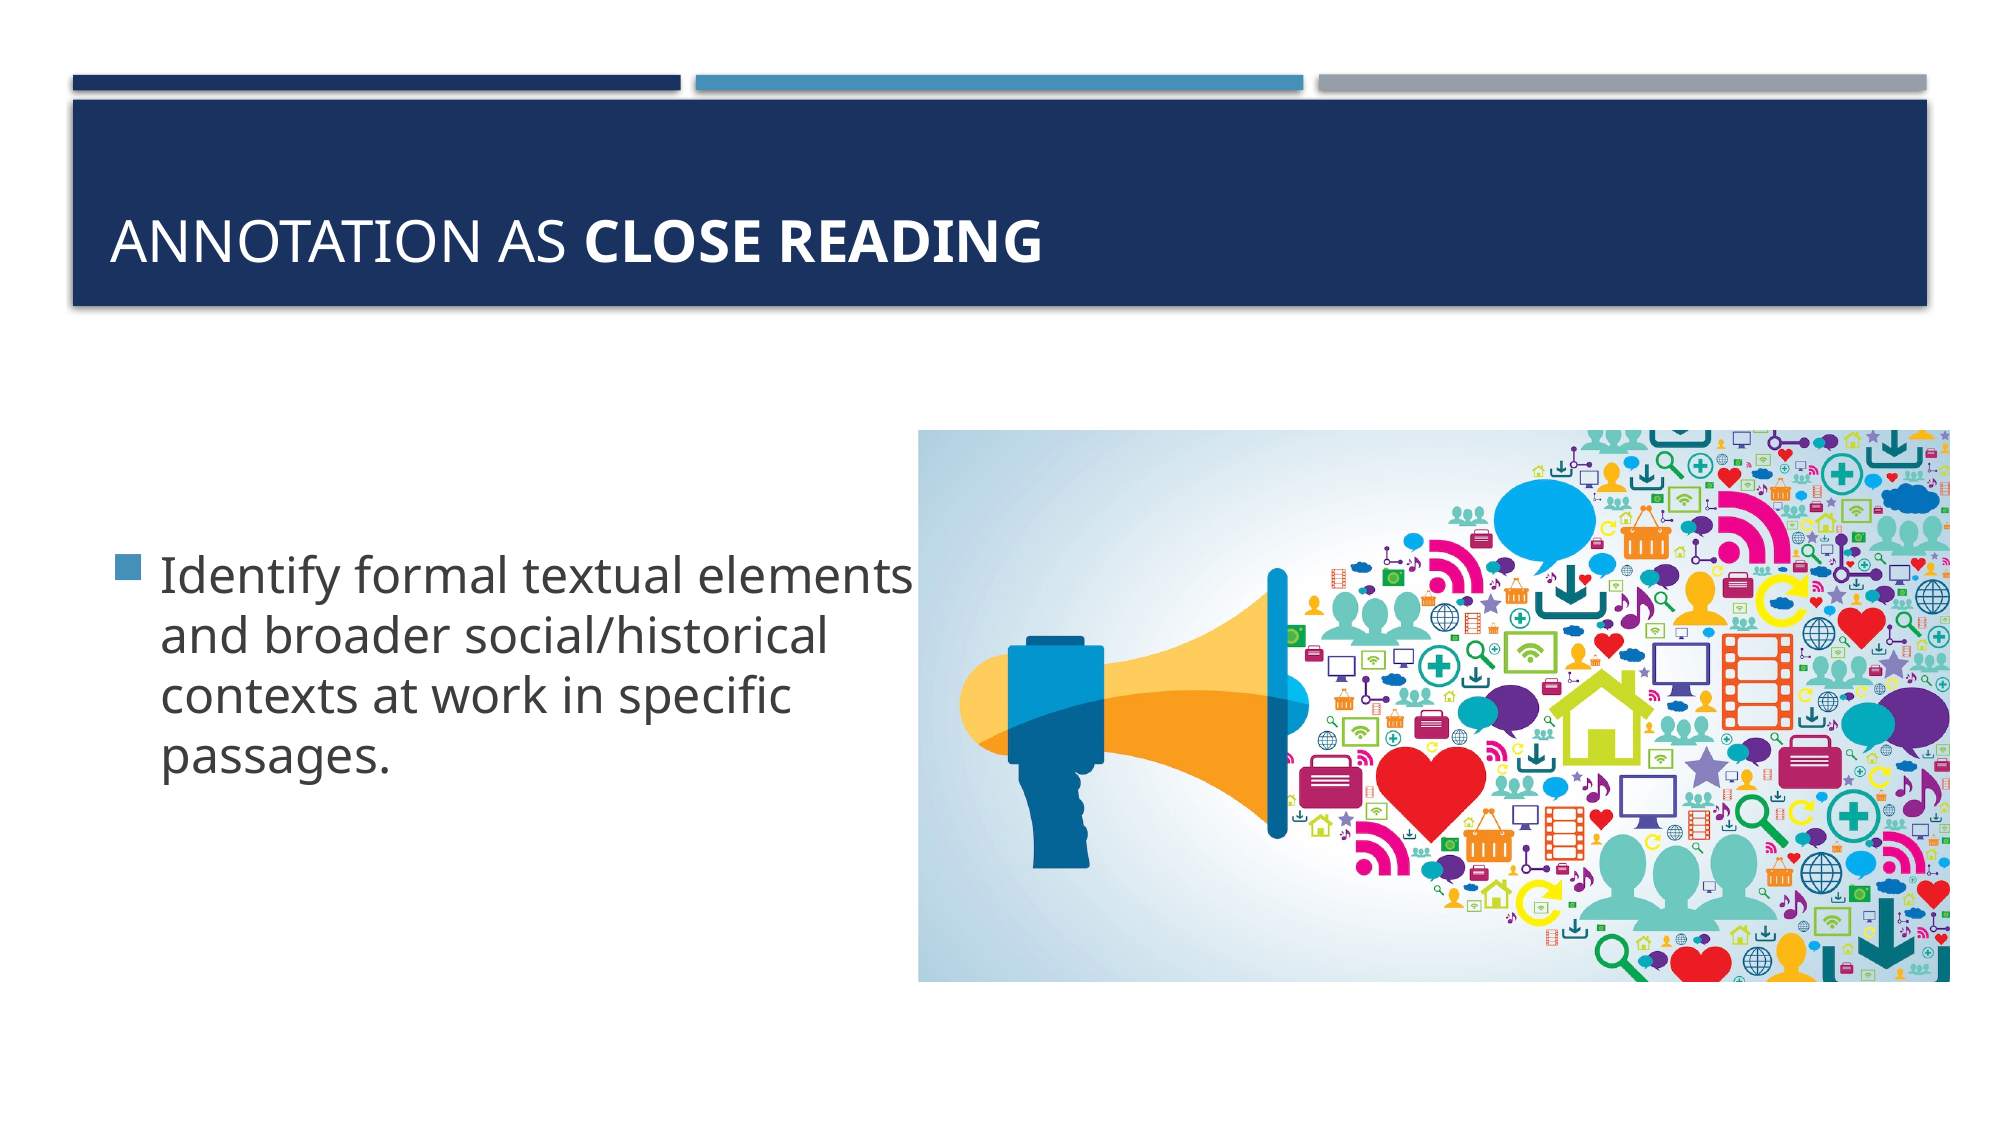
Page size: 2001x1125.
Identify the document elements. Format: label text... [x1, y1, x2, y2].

title Annotation as close reading [95, 119, 1905, 282]
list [917, 430, 1951, 983]
list Identify formal textual elements and broader social/historical contexts at work in specific passages. [95, 365, 985, 962]
